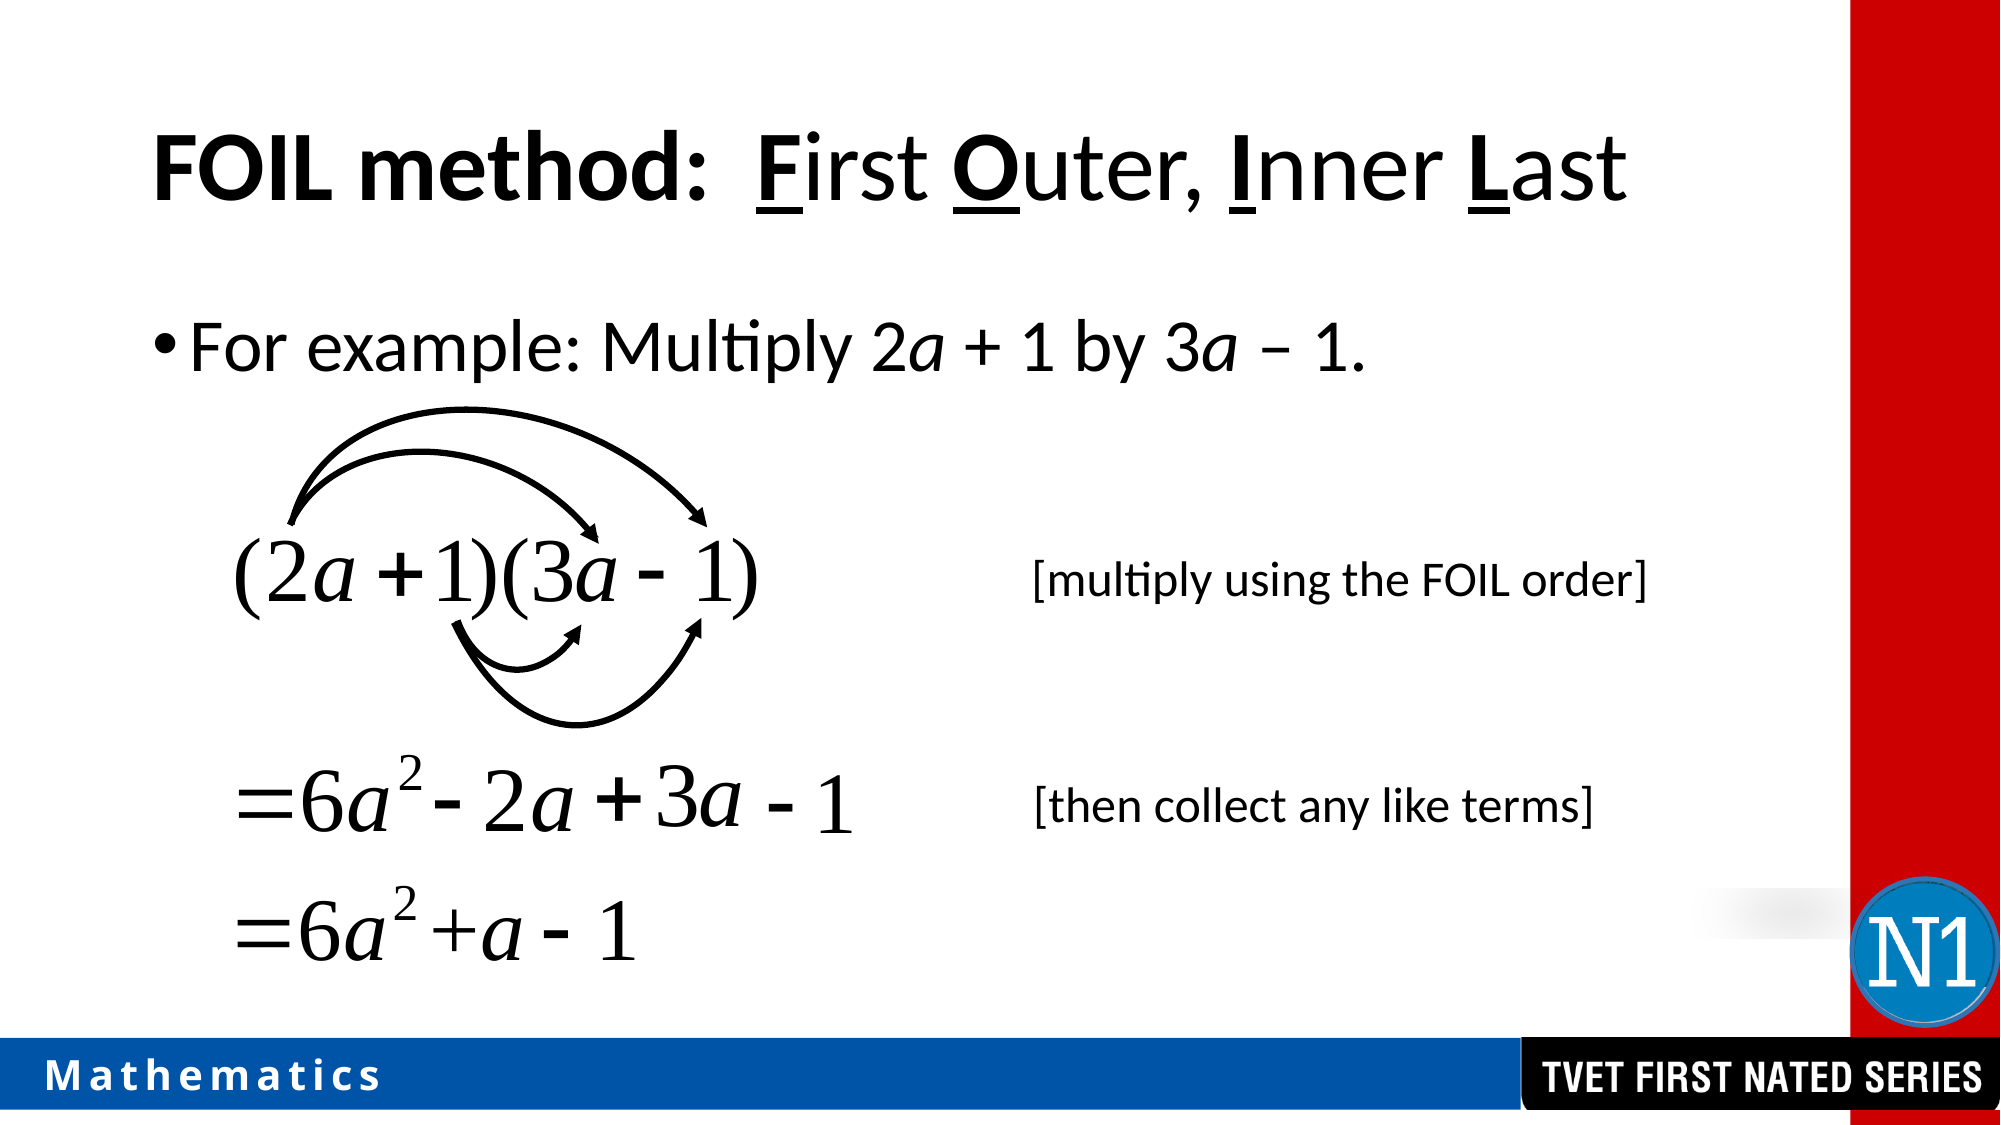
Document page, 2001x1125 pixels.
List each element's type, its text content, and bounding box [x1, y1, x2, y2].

text_box [then collect any like terms] [1018, 764, 1688, 840]
text_box [292, 409, 570, 517]
text_box [multiply using the FOIL order] [1016, 538, 1686, 614]
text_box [215, 732, 438, 855]
list For example: Multiply 2a + 1 by 3a – 1. [137, 299, 1827, 1014]
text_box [418, 746, 578, 855]
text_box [215, 864, 647, 984]
title FOIL method: First Outer, Inner Last [137, 59, 1827, 278]
picture [1520, 1037, 2000, 1110]
text_box [517, 418, 639, 517]
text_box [752, 753, 863, 849]
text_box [220, 517, 775, 639]
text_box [578, 742, 763, 865]
text_box [588, 435, 705, 517]
text_box [461, 639, 692, 726]
picture [1942, 918, 1975, 986]
picture [1870, 918, 1938, 986]
